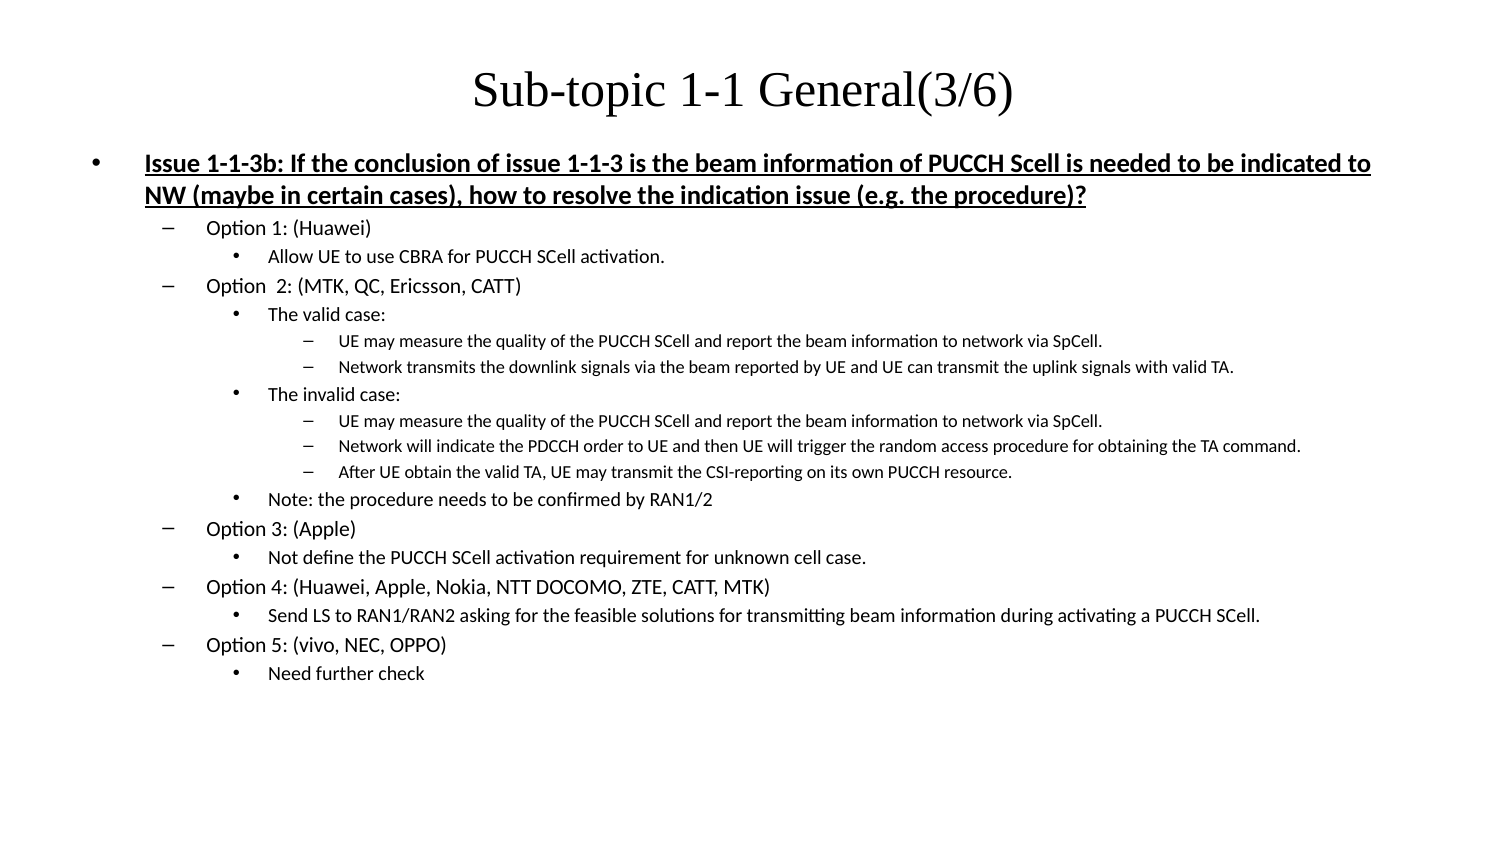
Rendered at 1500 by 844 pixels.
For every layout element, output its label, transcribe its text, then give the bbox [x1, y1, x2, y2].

list Issue 1-1-3b: If the conclusion of issue 1-1-3 is the beam information of PUCCH Scell is needed to be indicated to NW (maybe in certain cases), how to resolve the indication issue (e.g. the procedure)? Option 1: (Huawei) Allow UE to use CBRA for PUCCH SCell activation. Option 2: (MTK, QC, Ericsson, CATT) The valid case: UE may measure the quality of the PUCCH SCell and report the beam information to network via SpCell. Network transmits the downlink signals via the beam reported by UE and UE can transmit the uplink signals with valid TA. The invalid case: UE may measure the quality of the PUCCH SCell and report the beam information to network via SpCell. Network will indicate the PDCCH order to UE and then UE will trigger the random access procedure for obtaining the TA command. After UE obtain the valid TA, UE may transmit the CSI-reporting on its own PUCCH resource. Note: the procedure needs to be confirmed by RAN1/2 Option 3: (Apple) Not define the PUCCH SCell activation requirement for unknown cell case. Option 4: (Huawei, Apple, Nokia, NTT DOCOMO, ZTE, CATT, MTK) Send LS to RAN1/RAN2 asking for the feasible solutions for transmitting beam information during activating a PUCCH SCell. Option 5: (vivo, NEC, OPPO) Need further check [76, 138, 1427, 696]
title Sub-topic 1-1 General(3/6) [75, 33, 1412, 139]
